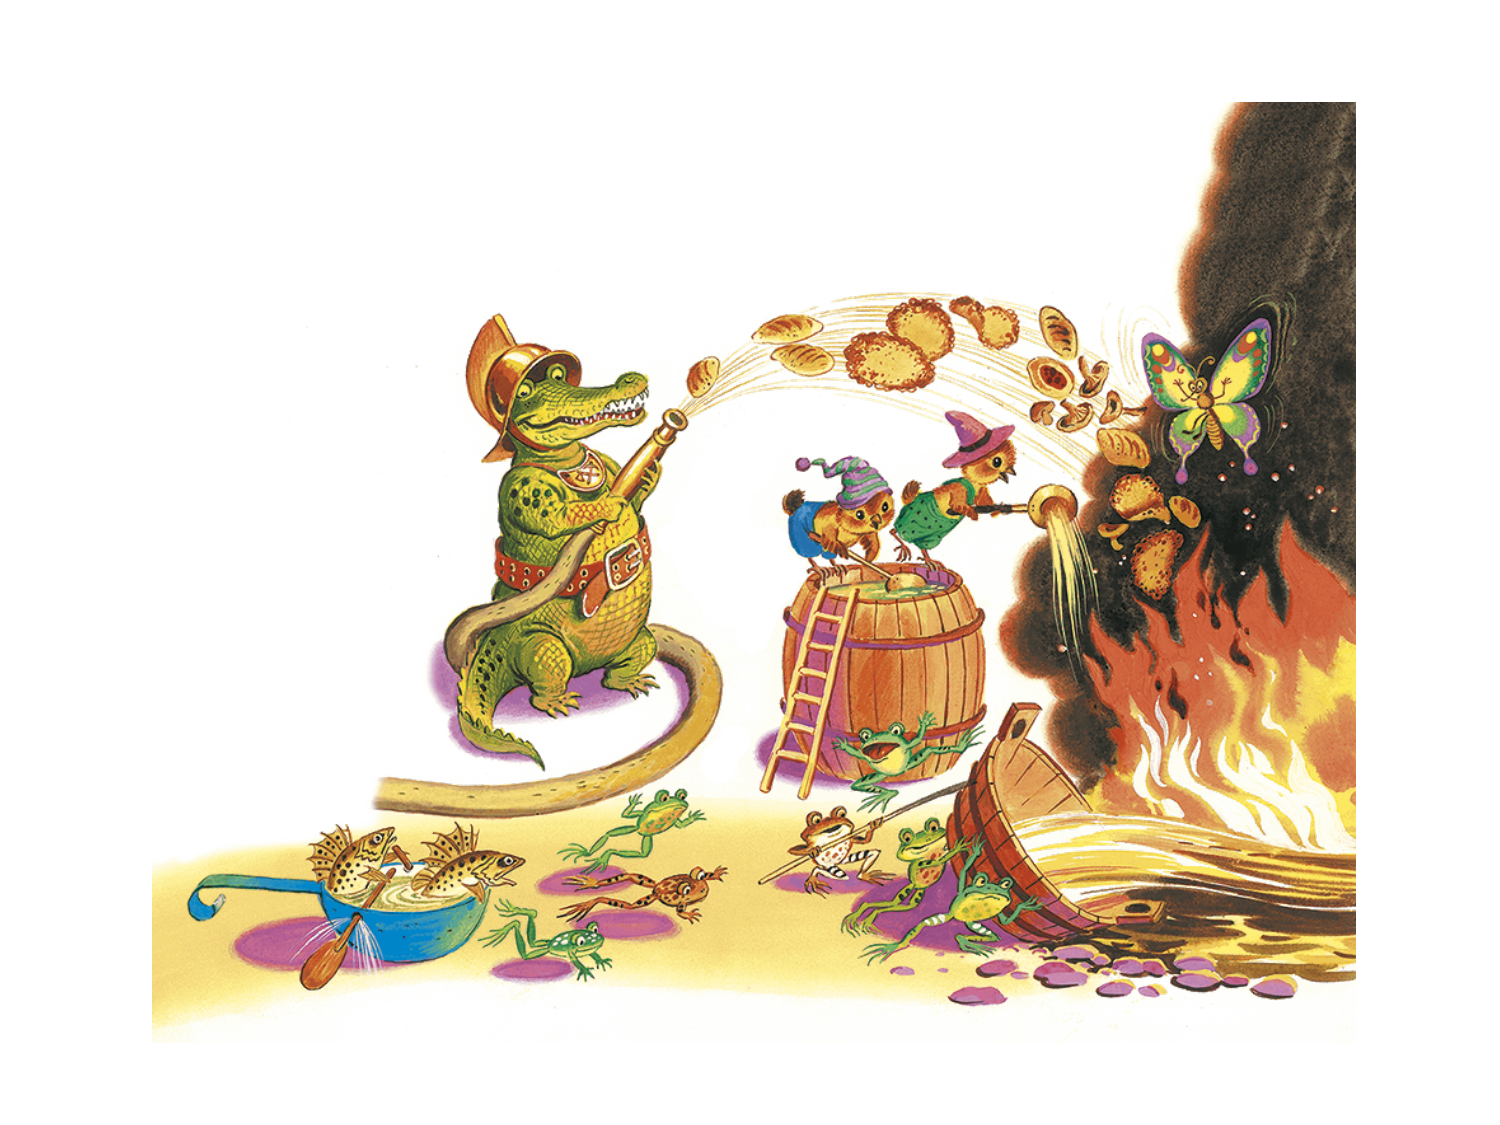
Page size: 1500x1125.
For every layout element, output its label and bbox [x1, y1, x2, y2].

picture [152, 102, 1357, 1044]
